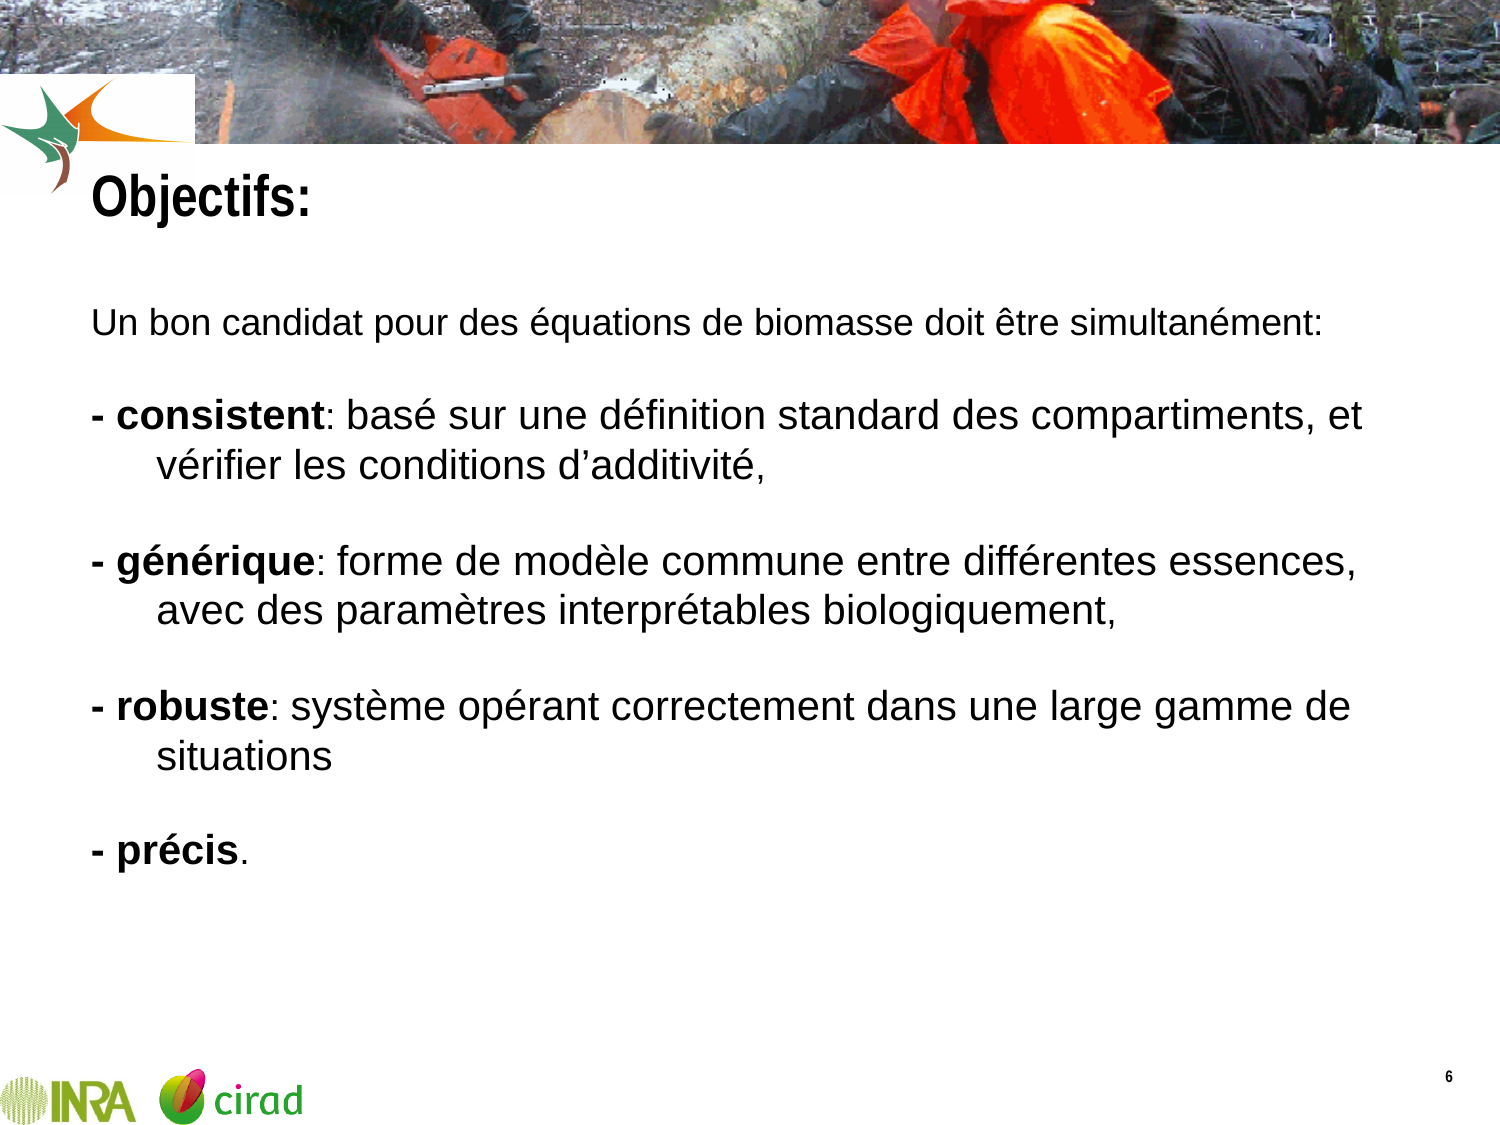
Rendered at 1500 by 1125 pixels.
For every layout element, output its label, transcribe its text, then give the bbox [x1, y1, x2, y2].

title Objectifs: [76, 143, 1330, 244]
picture [159, 1069, 302, 1125]
text_box Un bon candidat pour des équations de biomasse doit être simultanément: - consistent: basé sur une définition standard des compartiments, et vérifier les conditions d’additivité, - générique: forme de modèle commune entre différentes essences, avec des paramètres interprétables biologiquement, - robuste: système opérant correctement dans une large gamme de situations - précis. [76, 290, 1471, 881]
slide_number 6 [1388, 1058, 1469, 1090]
picture [0, 1077, 136, 1125]
picture [0, 0, 1500, 195]
